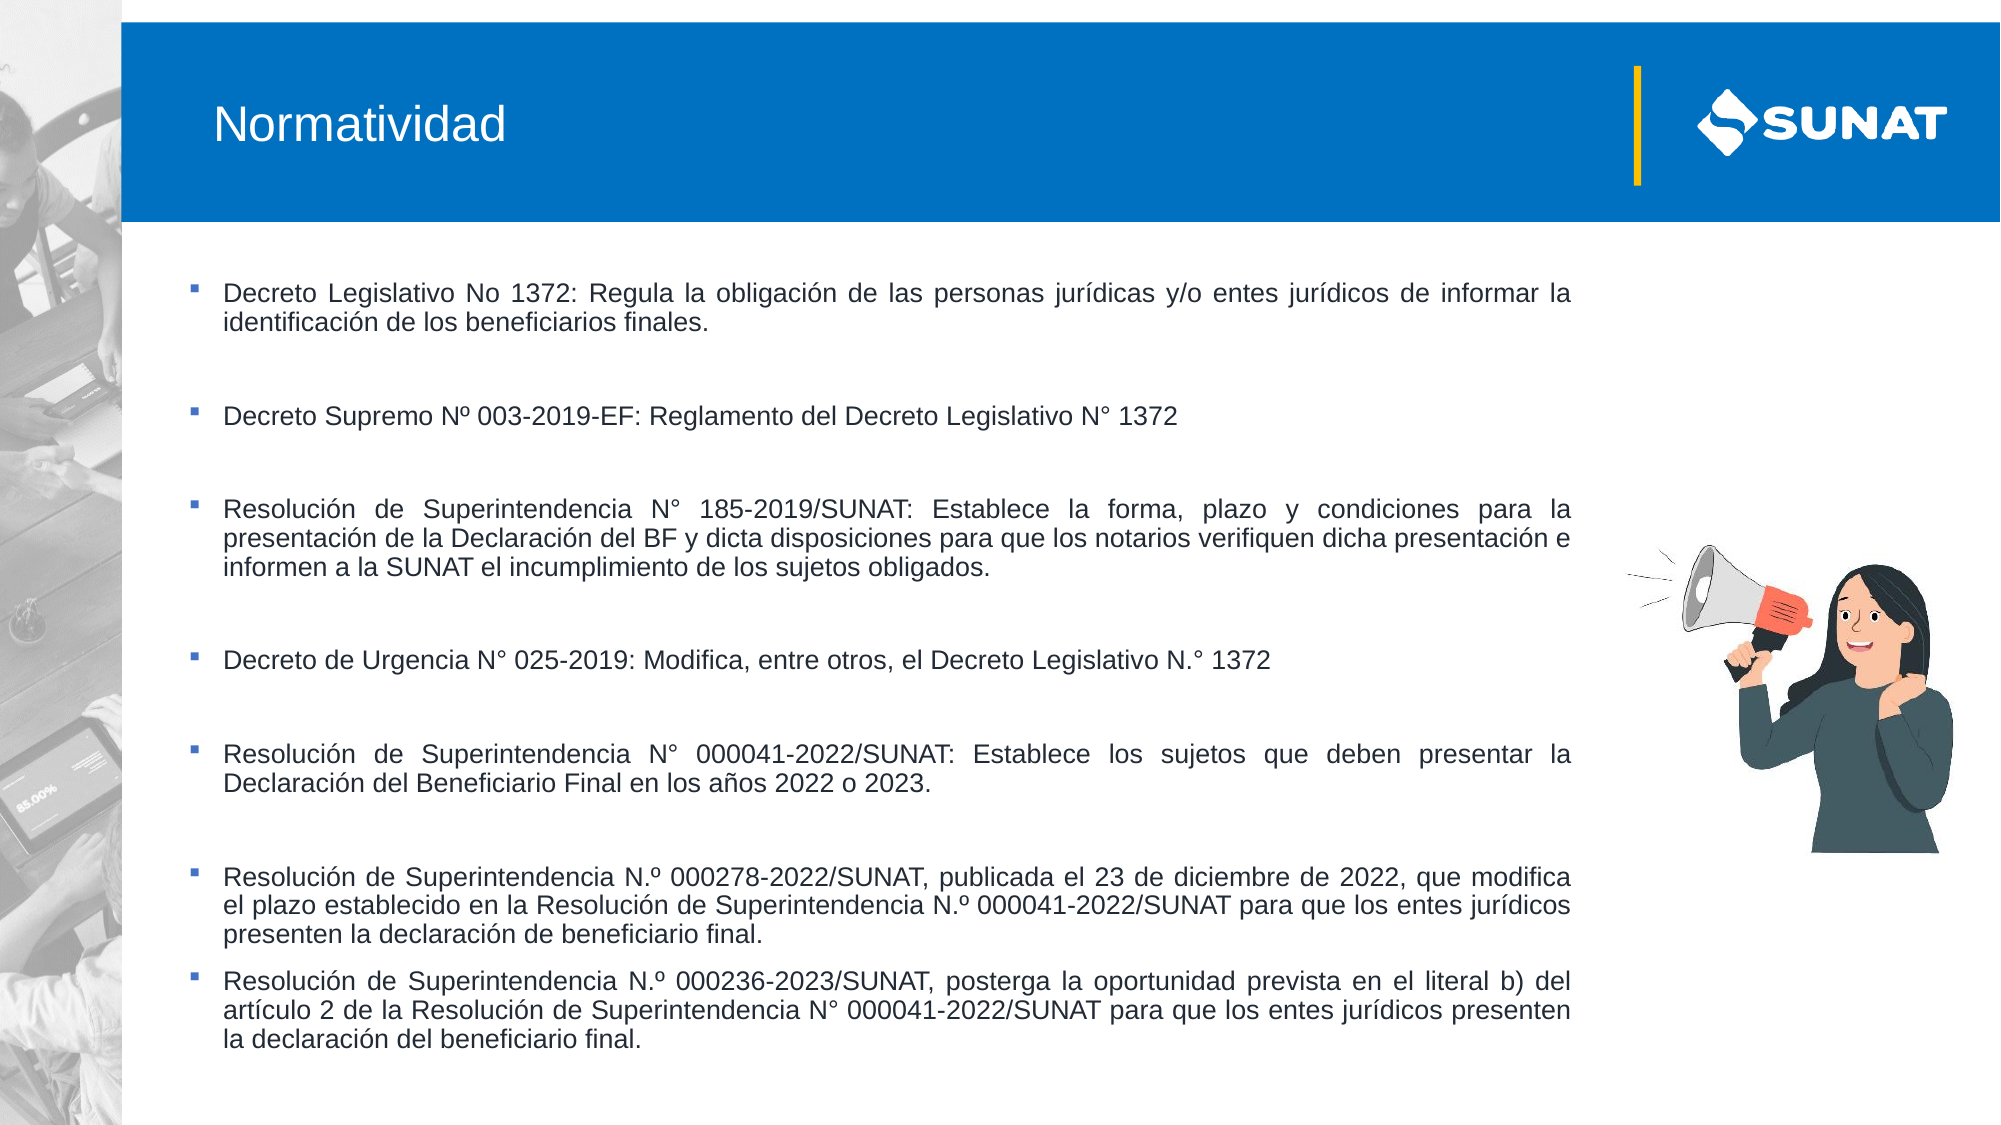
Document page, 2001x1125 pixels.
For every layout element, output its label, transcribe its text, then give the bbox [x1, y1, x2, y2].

picture [1619, 538, 1958, 859]
list Decreto Legislativo No 1372: Regula la obligación de las personas jurídicas y/o entes jurídicos de informar la identificación de los beneficiarios finales. Decreto Supremo Nº 003-2019-EF: Reglamento del Decreto Legislativo N° 1372 Resolución de Superintendencia N° 185-2019/SUNAT: Establece la forma, plazo y condiciones para la presentación de la Declaración del BF y dicta disposiciones para que los notarios verifiquen dicha presentación e informen a la SUNAT el incumplimiento de los sujetos obligados. Decreto de Urgencia N° 025-2019: Modifica, entre otros, el Decreto Legislativo N.° 1372 Resolución de Superintendencia N° 000041-2022/SUNAT: Establece los sujetos que deben presentar la Declaración del Beneficiario Final en los años 2022 o 2023. Resolución de Superintendencia N.º 000278-2022/SUNAT, publicada el 23 de diciembre de 2022, que modifica el plazo establecido en la Resolución de Superintendencia N.º 000041-2022/SUNAT para que los entes jurídicos presenten la declaración de beneficiario final. Resolución de Superintendencia N.º 000236-2023/SUNAT, posterga la oportunidad prevista en el literal b) del artículo 2 de la Resolución de Superintendencia N° 000041-2022/SUNAT para que los entes jurídicos presenten la declaración del beneficiario final. [173, 272, 1589, 1071]
picture [1696, 89, 1948, 156]
title Normatividad [198, 54, 1113, 197]
